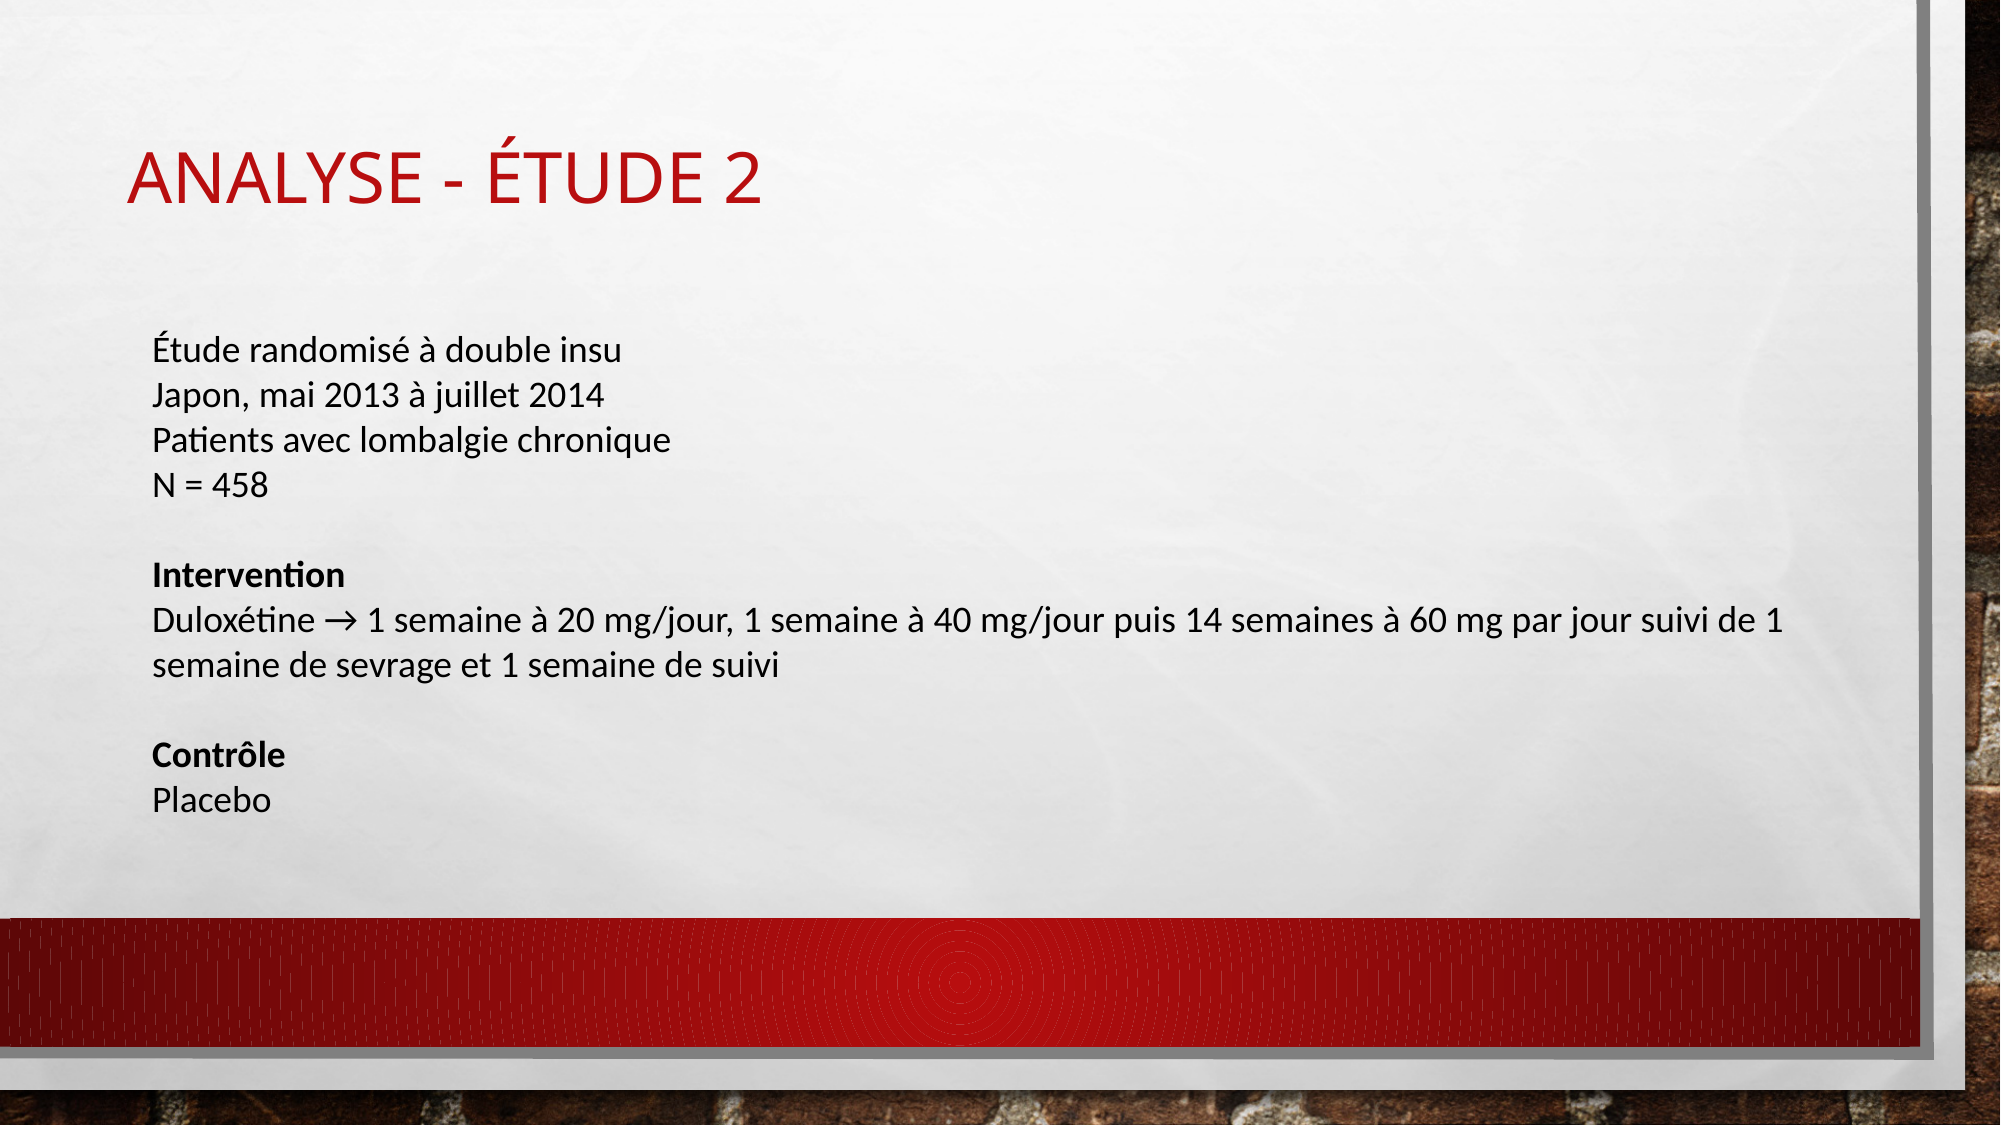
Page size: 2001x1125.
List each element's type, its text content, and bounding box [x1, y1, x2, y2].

title Analyse - Étude 2 [112, 112, 1724, 250]
text_box Étude randomisé à double insu Japon, mai 2013 à juillet 2014 Patients avec lombalgie chronique N = 458 Intervention Duloxétine → 1 semaine à 20 mg/jour, 1 semaine à 40 mg/jour puis 14 semaines à 60 mg par jour suivi de 1 semaine de sevrage et 1 semaine de suivi Contrôle Placebo [137, 317, 1807, 827]
picture [0, 0, 2000, 1125]
